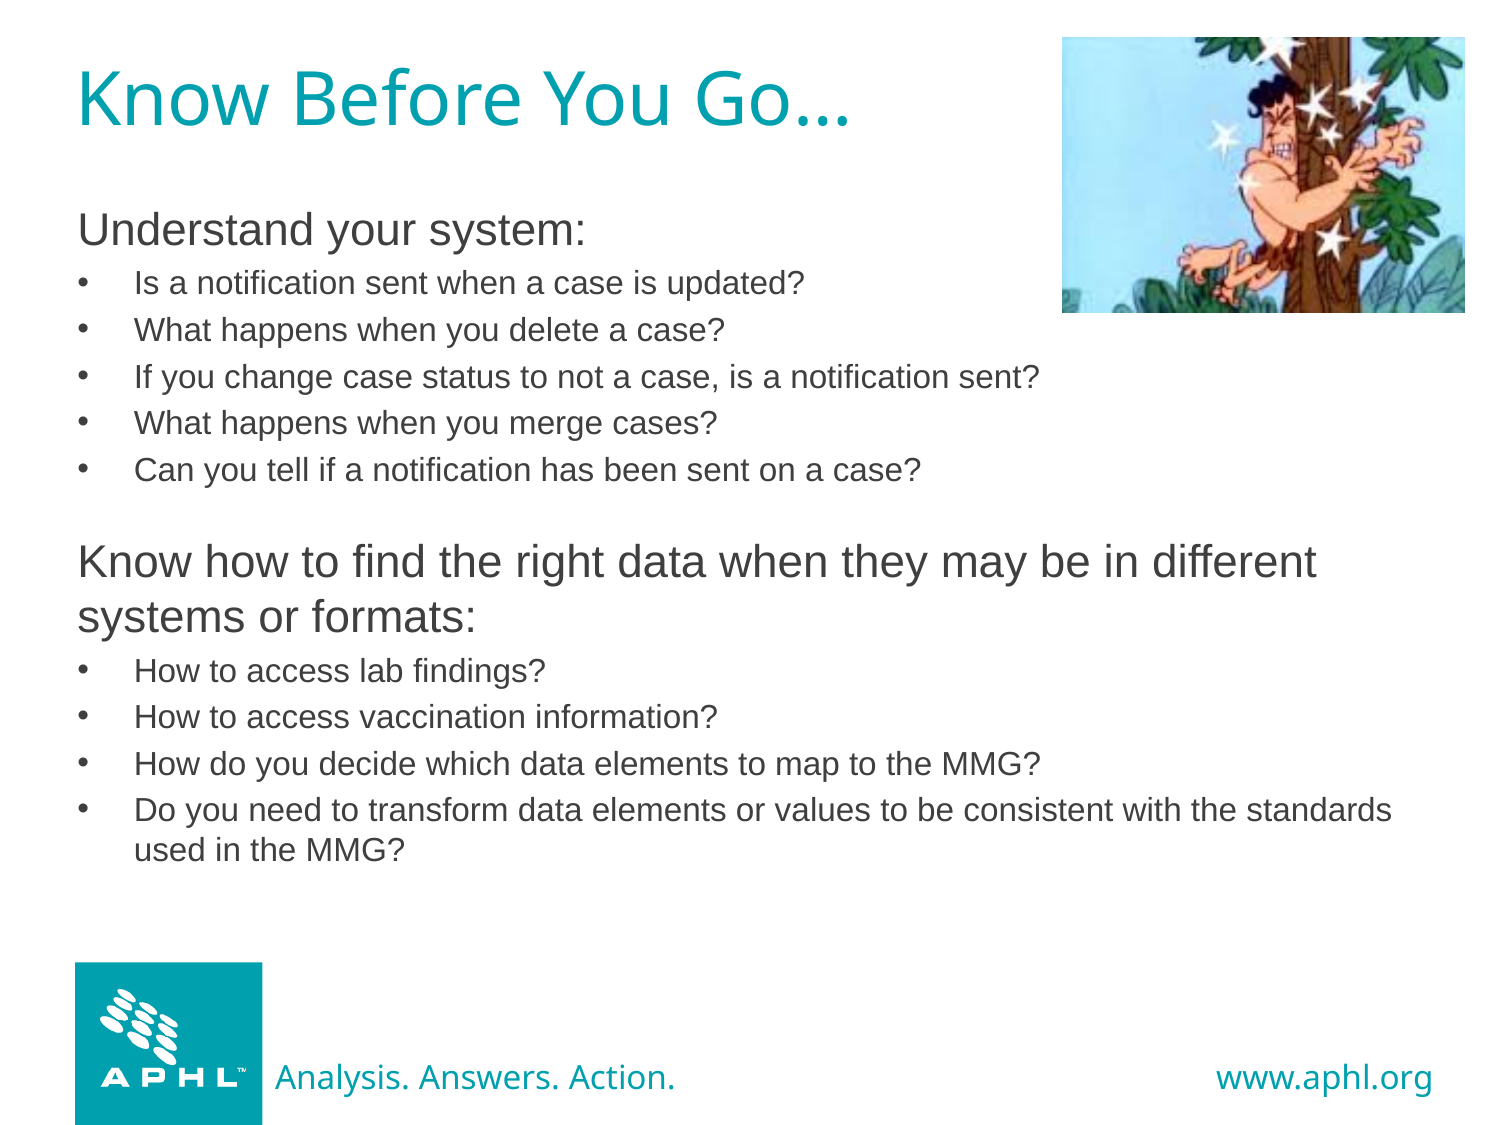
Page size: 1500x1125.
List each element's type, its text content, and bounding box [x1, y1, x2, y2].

list Understand your system: Is a notification sent when a case is updated? What happens when you delete a case? If you change case status to not a case, is a notification sent? What happens when you merge cases? Can you tell if a notification has been sent on a case? Know how to find the right data when they may be in different systems or formats: How to access lab findings? How to access vaccination information? How do you decide which data elements to map to the MMG? Do you need to transform data elements or values to be consistent with the standards used in the MMG? [62, 187, 1413, 983]
picture [99, 987, 247, 1087]
picture [1062, 37, 1465, 313]
title Know Before You Go… [75, 50, 1059, 149]
